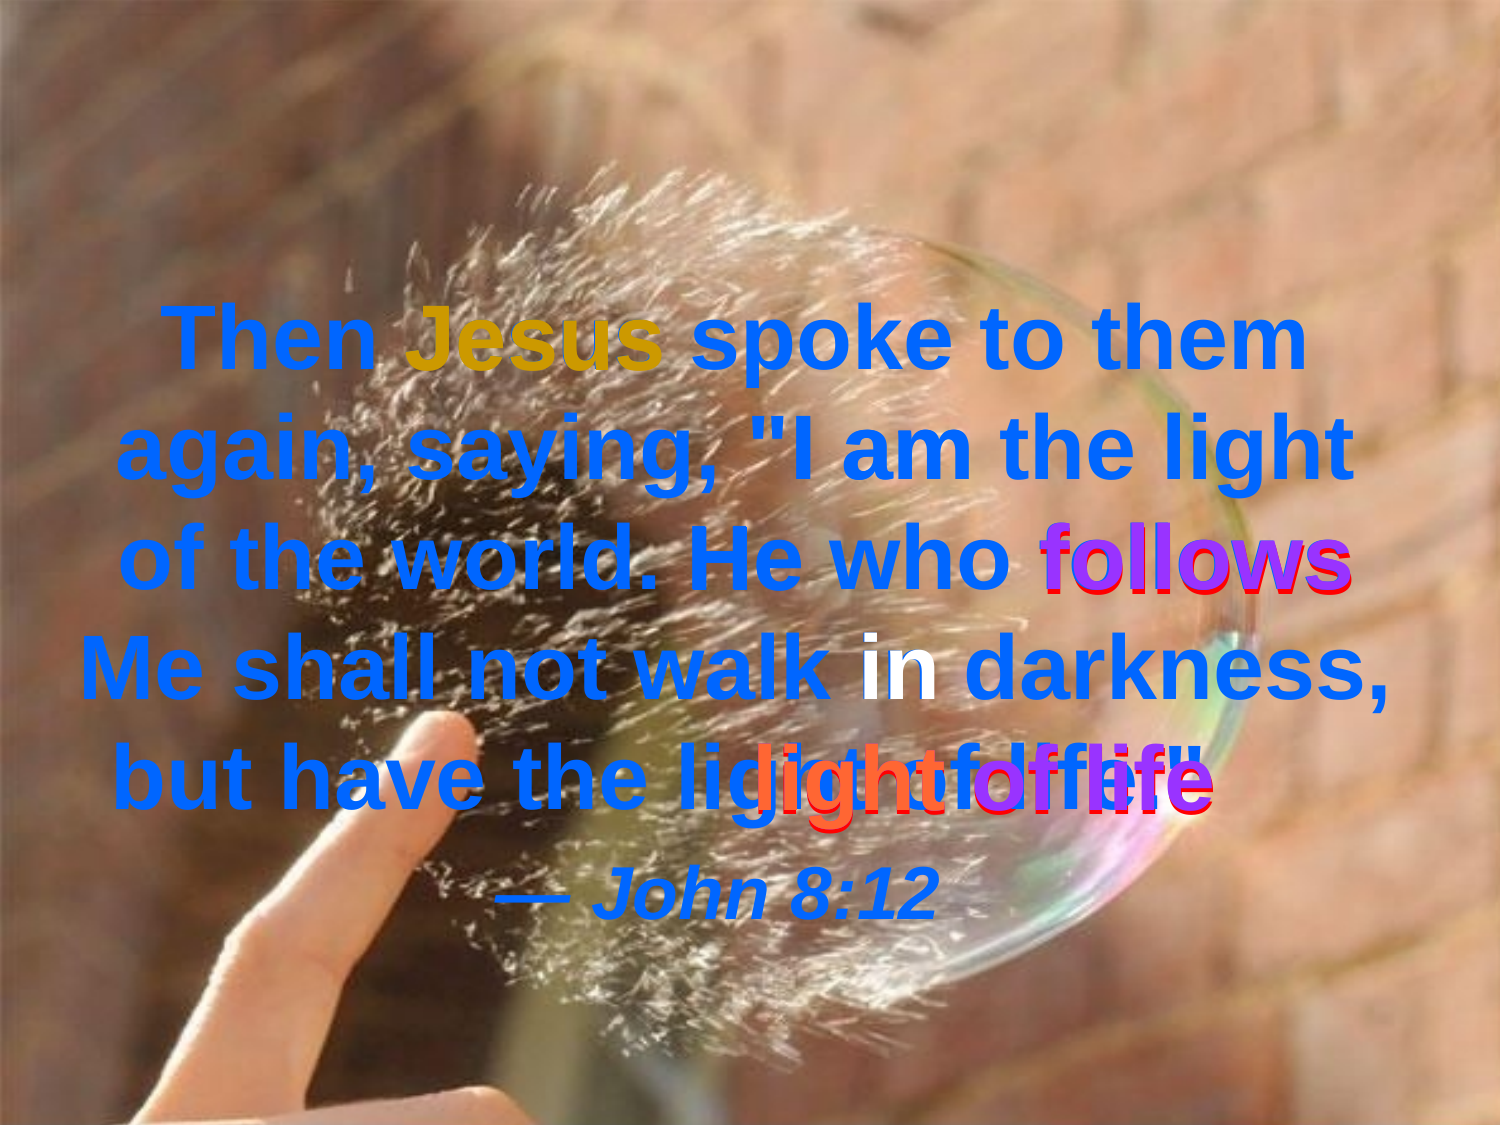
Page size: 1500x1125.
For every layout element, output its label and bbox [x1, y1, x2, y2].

list [0, 0, 1500, 1125]
